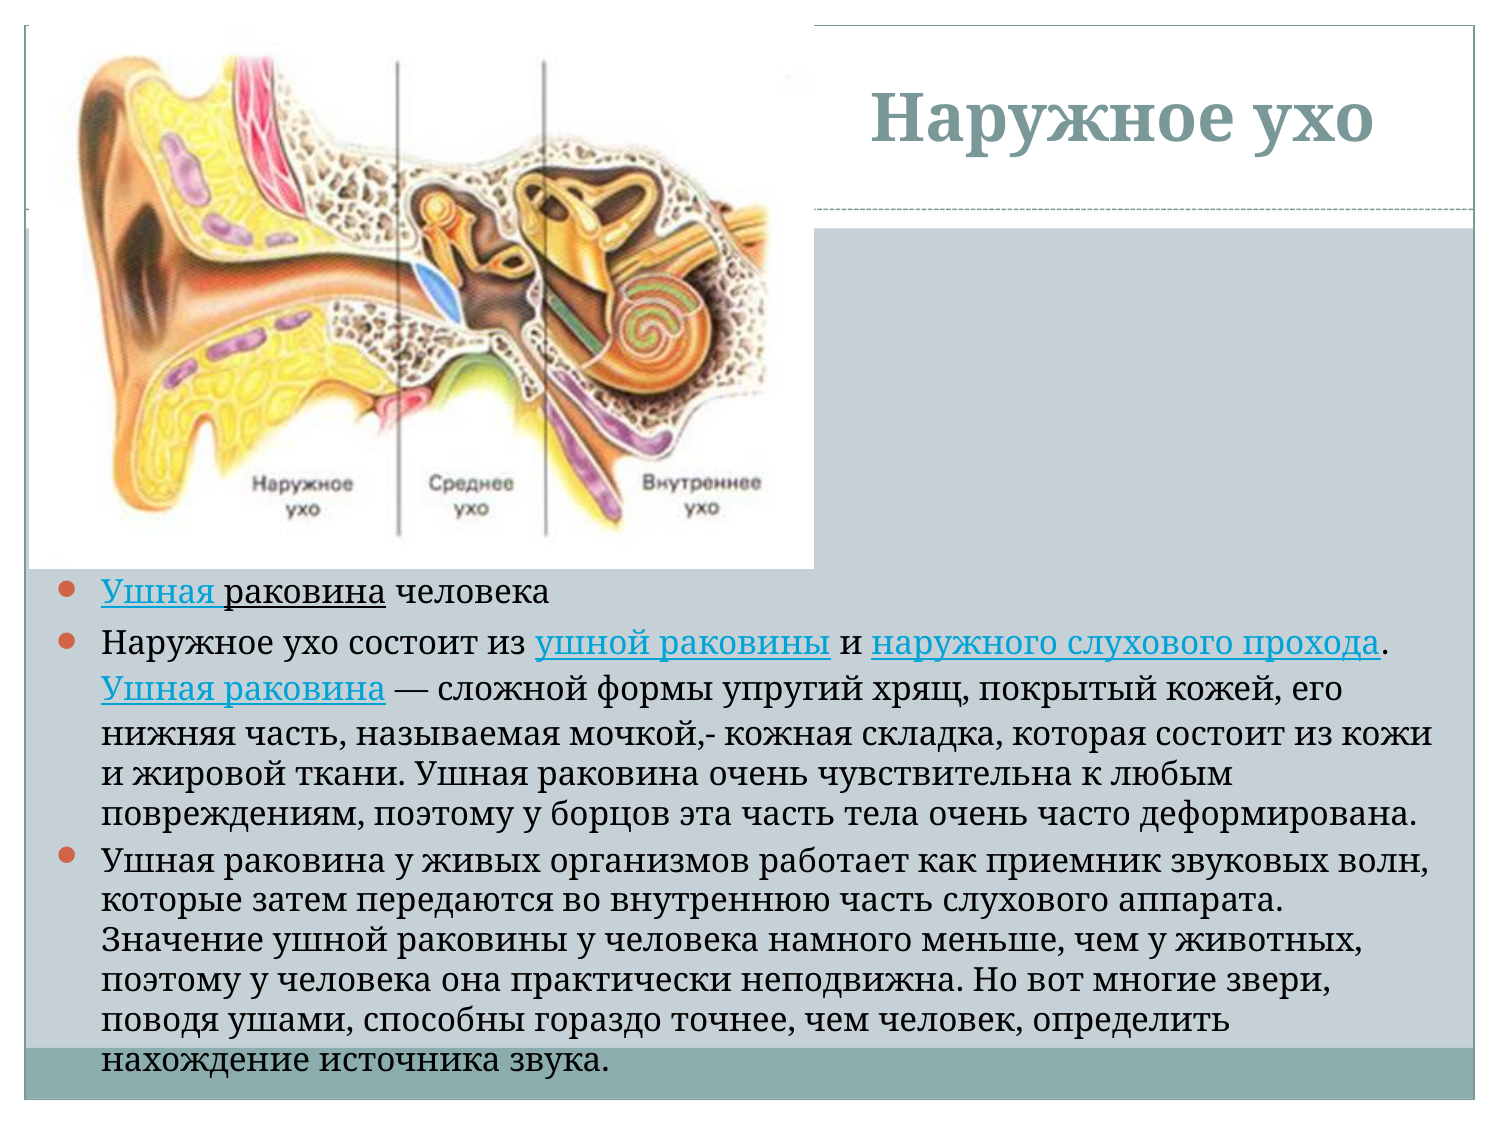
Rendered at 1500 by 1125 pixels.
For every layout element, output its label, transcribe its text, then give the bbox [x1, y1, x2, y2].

picture [29, 3, 815, 569]
list Ушная раковина человека Наружное ухо состоит из ушной раковины и наружного слухового прохода. Ушная раковина — сложной формы упругий хрящ, покрытый кожей, его нижняя часть, называемая мочкой,- кожная складка, которая состоит из кожи и жировой ткани. Ушная раковина очень чувствительна к любым повреждениям, поэтому у борцов эта часть тела очень часто деформирована. Ушная раковина у живых организмов работает как приемник звуковых волн, которые затем передаются во внутреннюю часть слухового аппарата. Значение ушной раковины у человека намного меньше, чем у животных, поэтому у человека она практически неподвижна. Но вот многие звери, поводя ушами, способны гораздо точнее, чем человек, определить нахождение источника звука. [41, 562, 1465, 1106]
title Наружное ухо [819, 66, 1450, 162]
